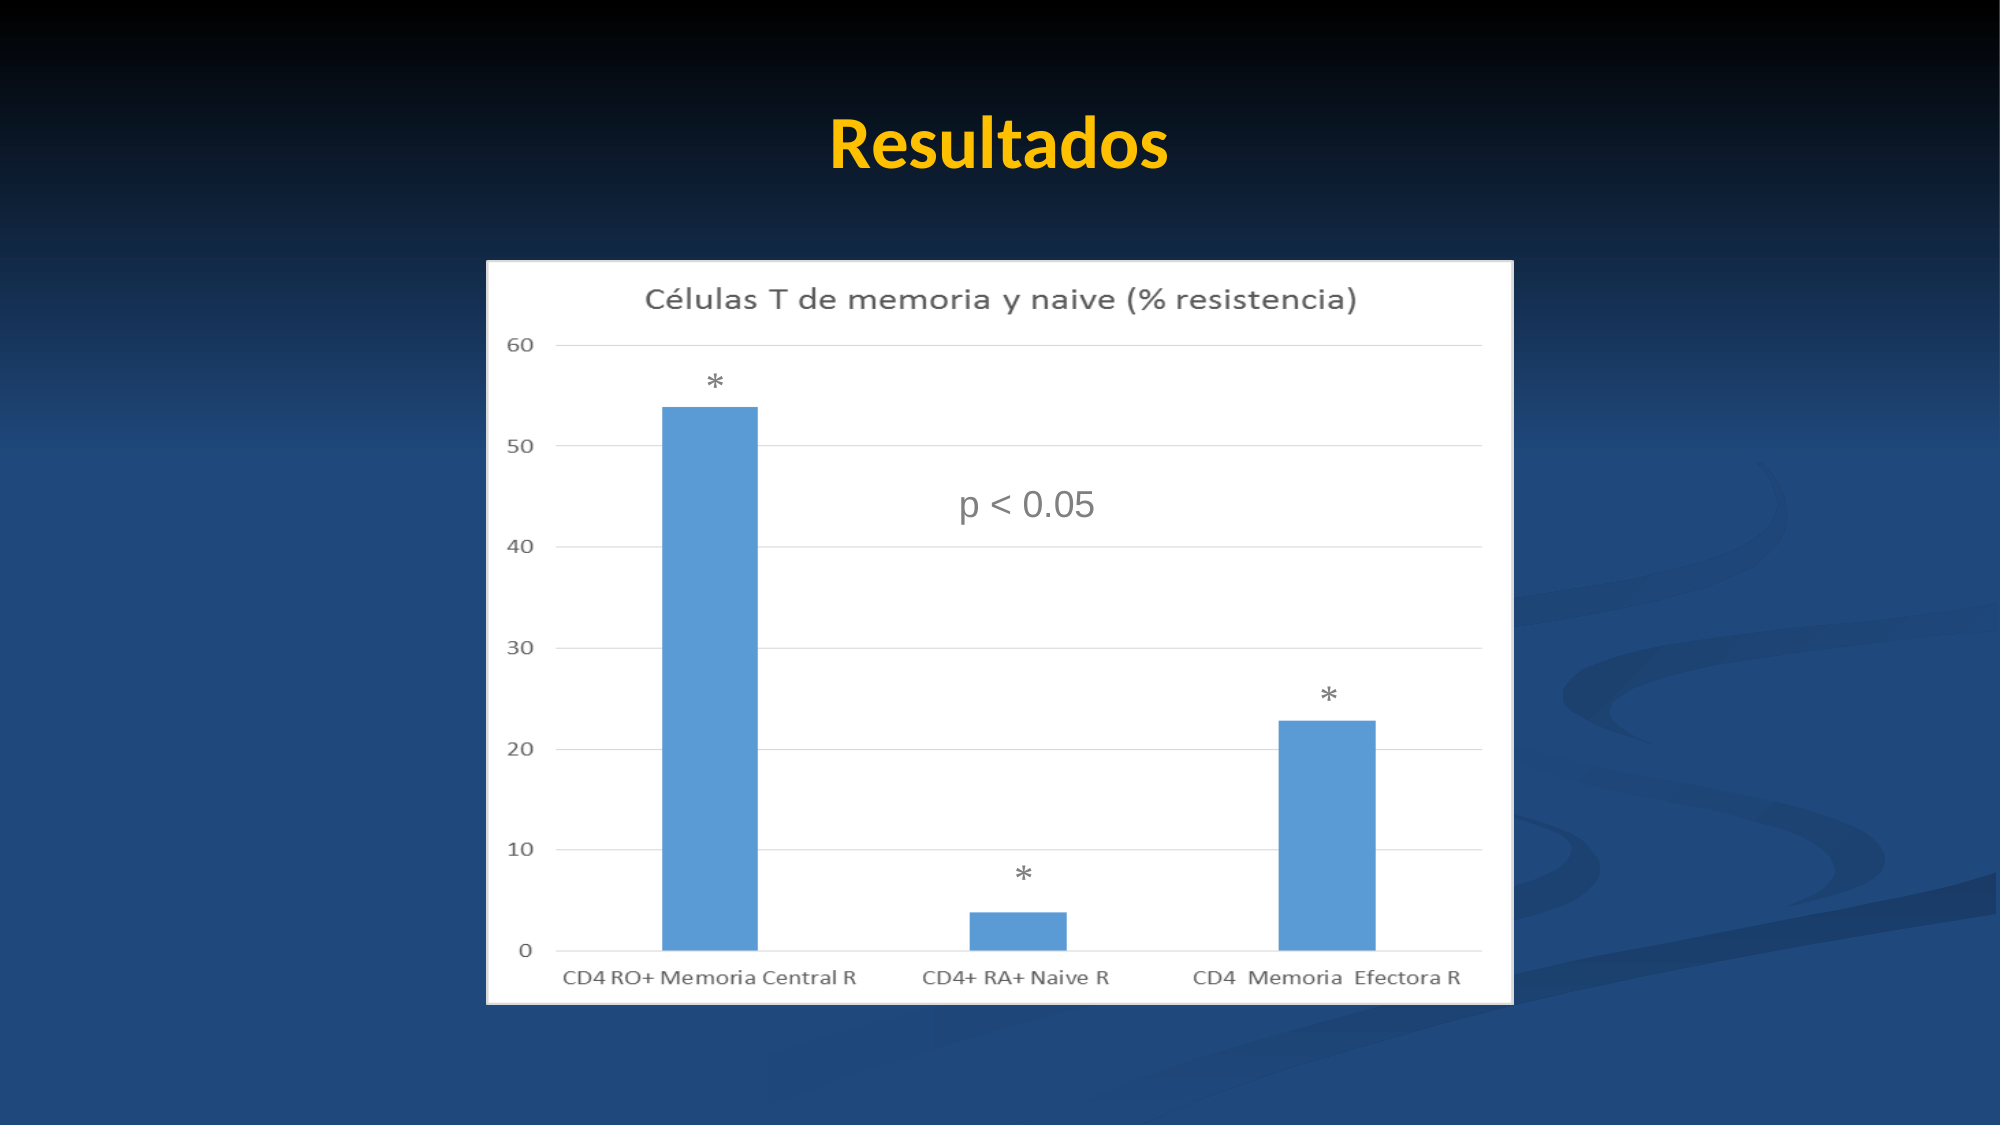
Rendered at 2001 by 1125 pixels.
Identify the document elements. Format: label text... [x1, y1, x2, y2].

title Resultados [99, 44, 1901, 233]
picture [486, 260, 1514, 1006]
